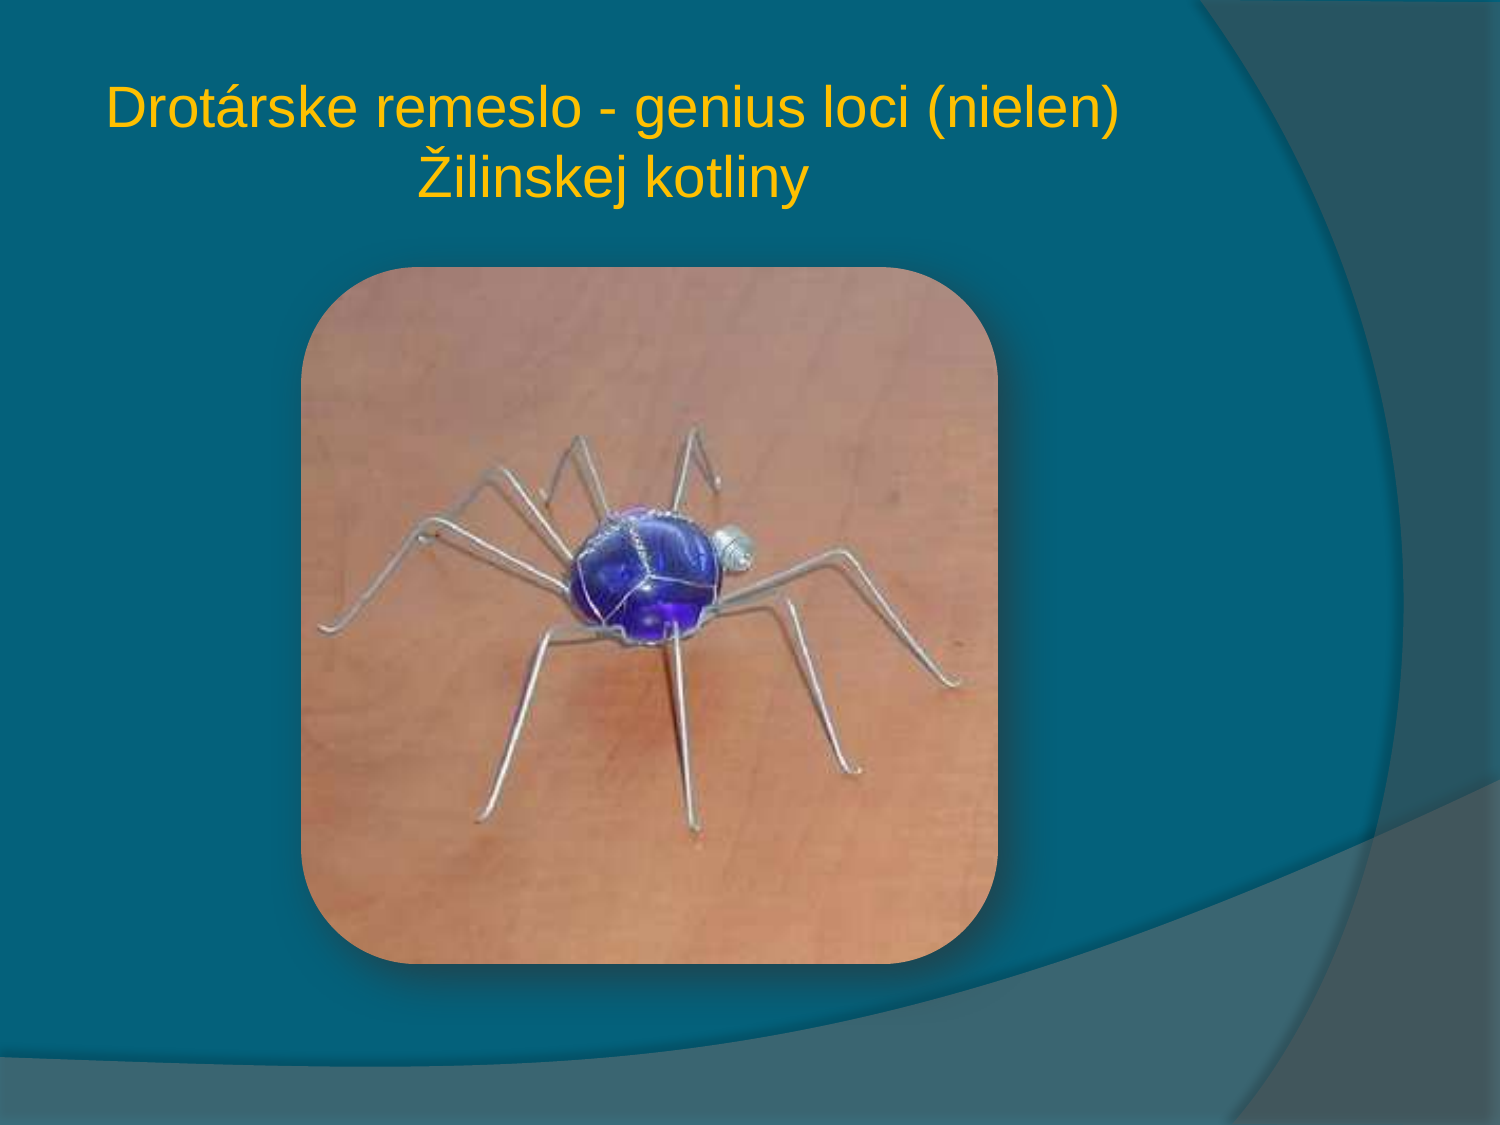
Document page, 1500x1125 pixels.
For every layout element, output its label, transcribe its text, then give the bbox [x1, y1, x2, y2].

title Drotárske remeslo - genius loci (nielen) Žilinskej kotliny [17, 45, 1211, 233]
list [300, 266, 999, 965]
